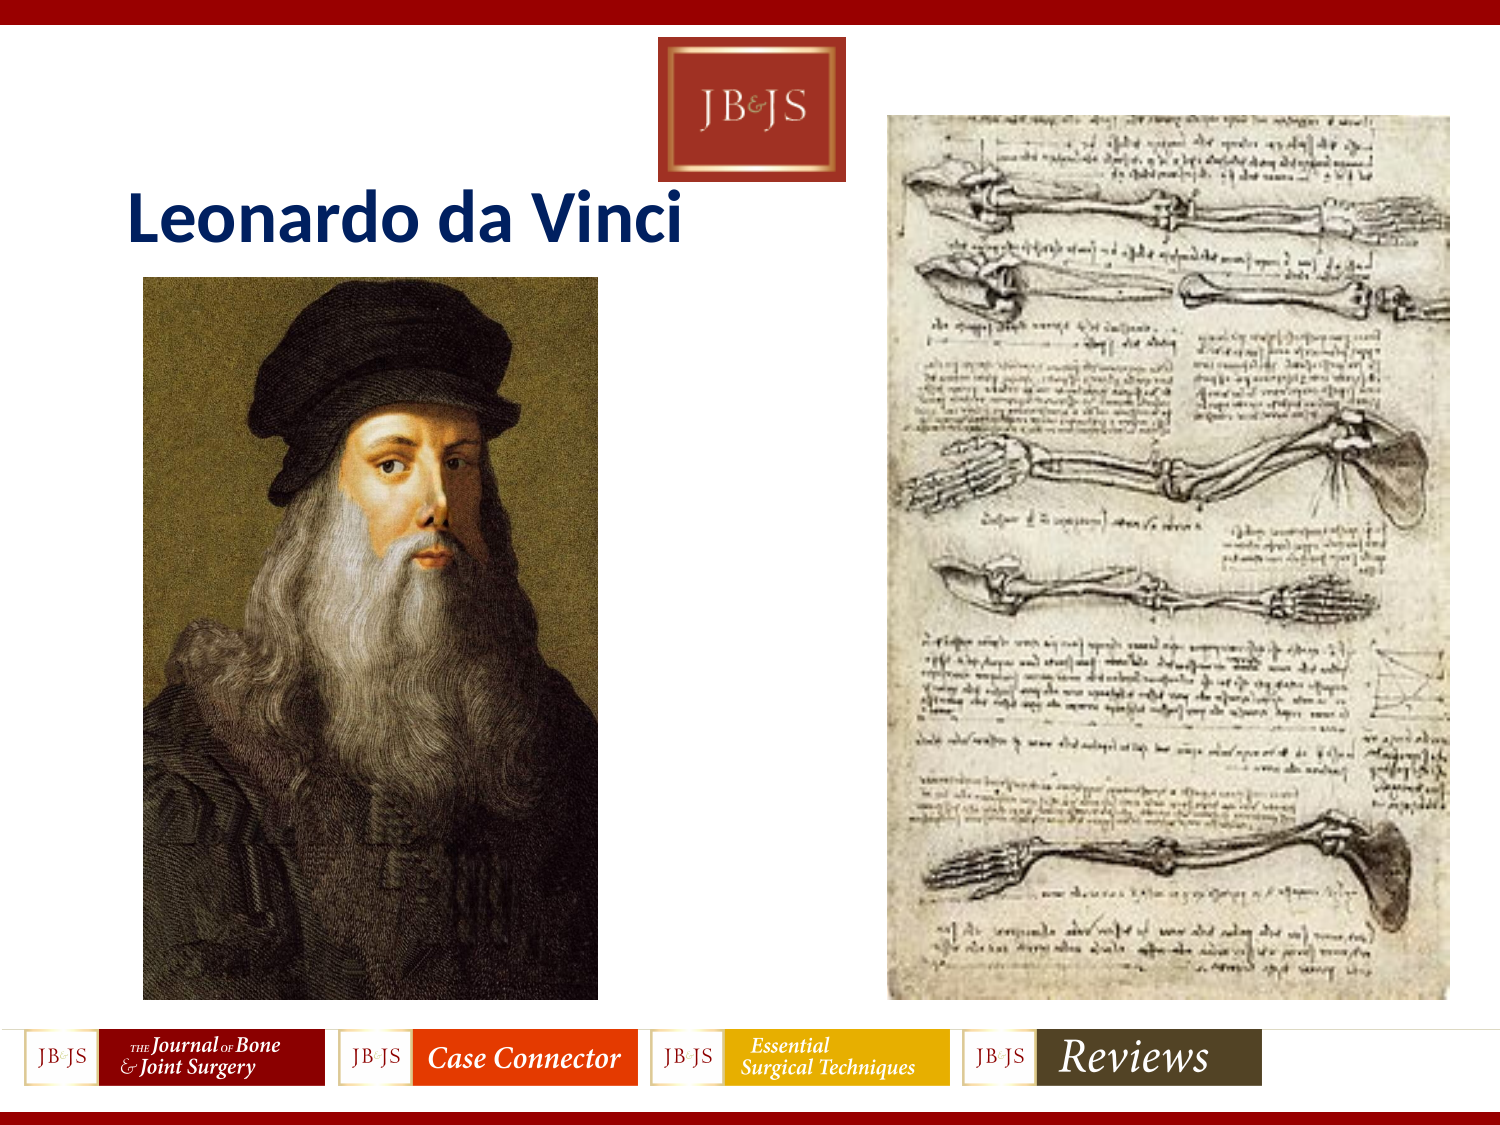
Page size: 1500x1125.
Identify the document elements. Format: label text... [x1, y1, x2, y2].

picture [338, 1029, 638, 1086]
picture [962, 1029, 1262, 1086]
picture [658, 37, 846, 182]
picture [650, 1029, 950, 1086]
title Leonardo da Vinci [62, 149, 750, 276]
picture [24, 1029, 325, 1086]
picture [143, 277, 599, 1001]
picture [887, 115, 1451, 1001]
